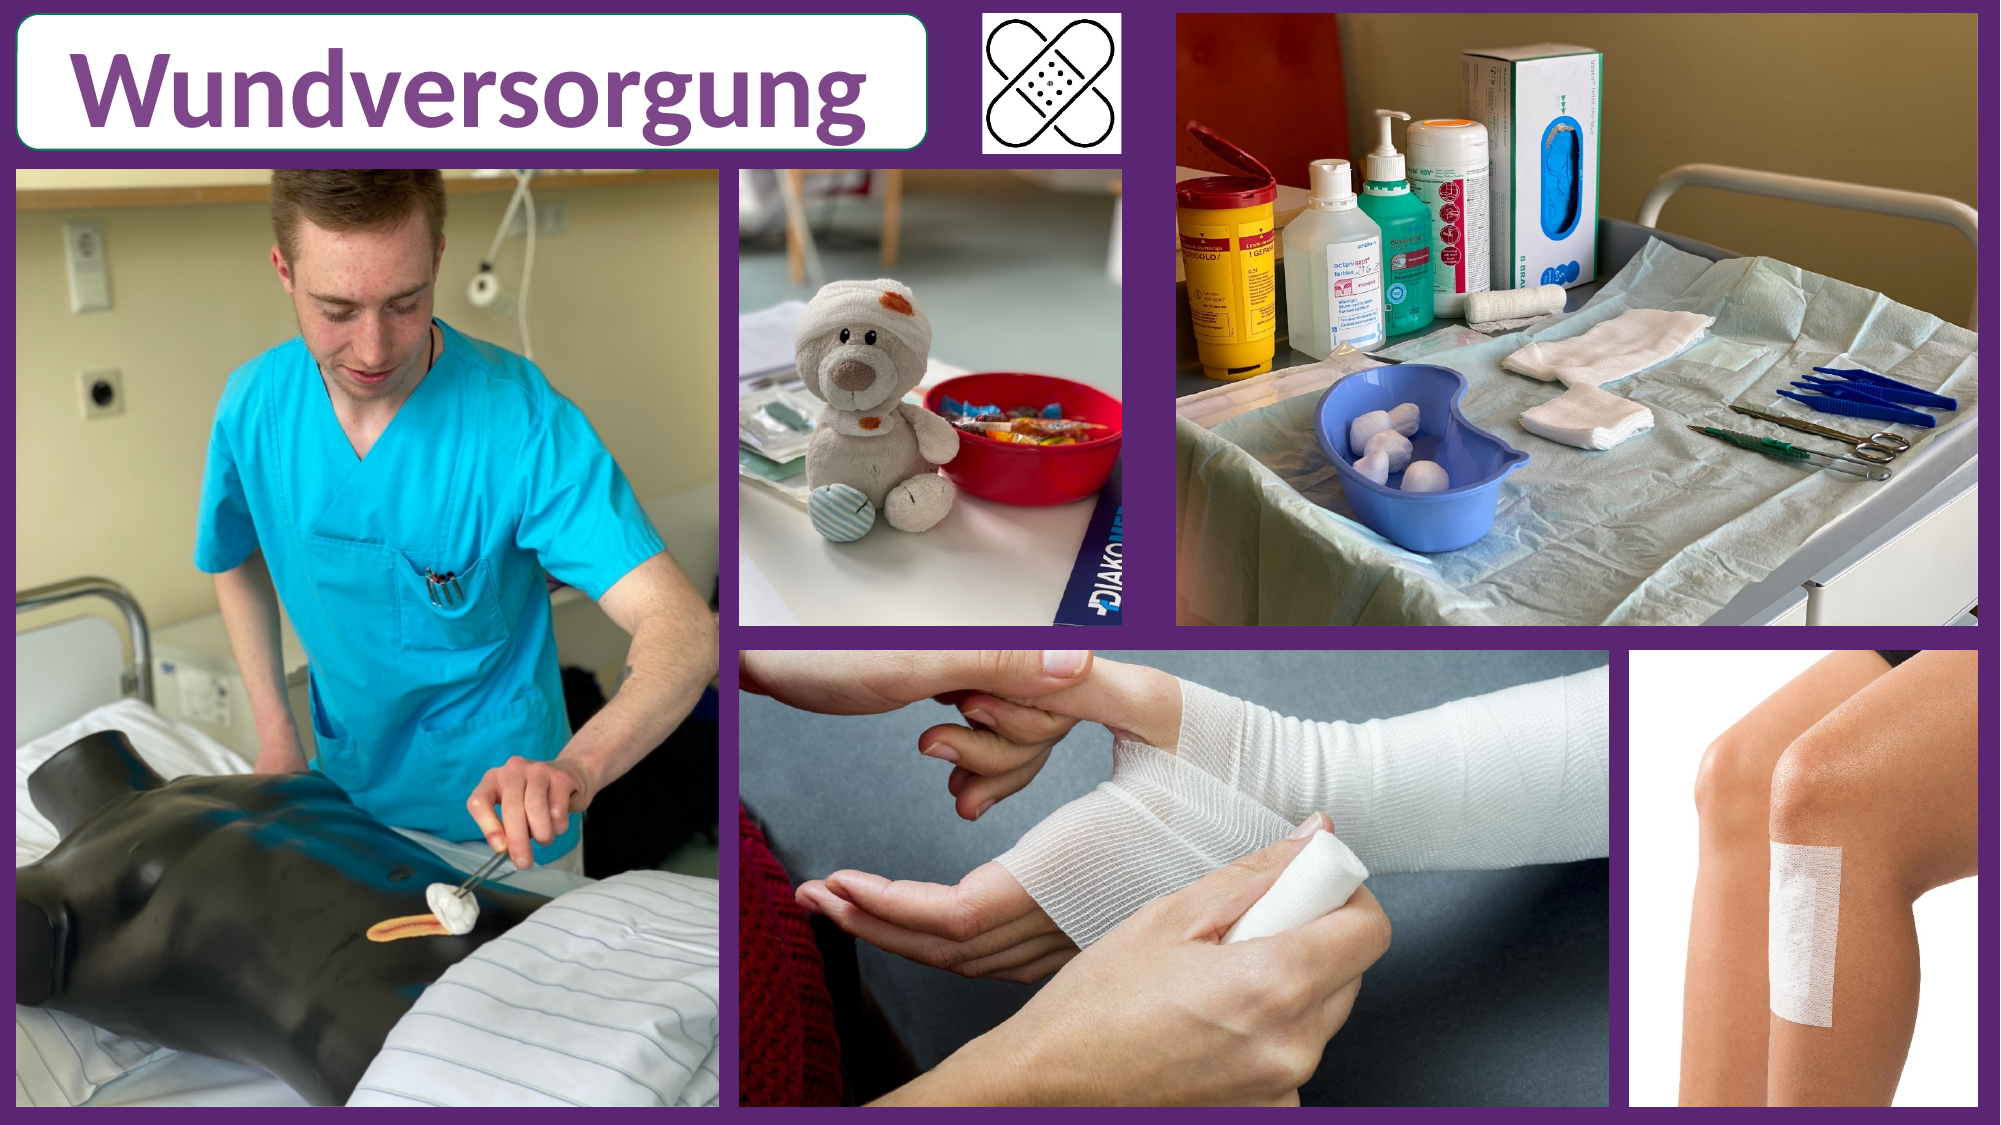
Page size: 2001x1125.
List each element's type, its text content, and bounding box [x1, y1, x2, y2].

picture [1176, 13, 1978, 626]
picture [739, 650, 1609, 1107]
picture [982, 13, 1122, 154]
picture [16, 169, 719, 1107]
text_box Wundversorgung [16, 7, 922, 158]
text_box [922, 20, 929, 144]
picture [739, 169, 1122, 626]
picture [1629, 650, 1978, 1107]
